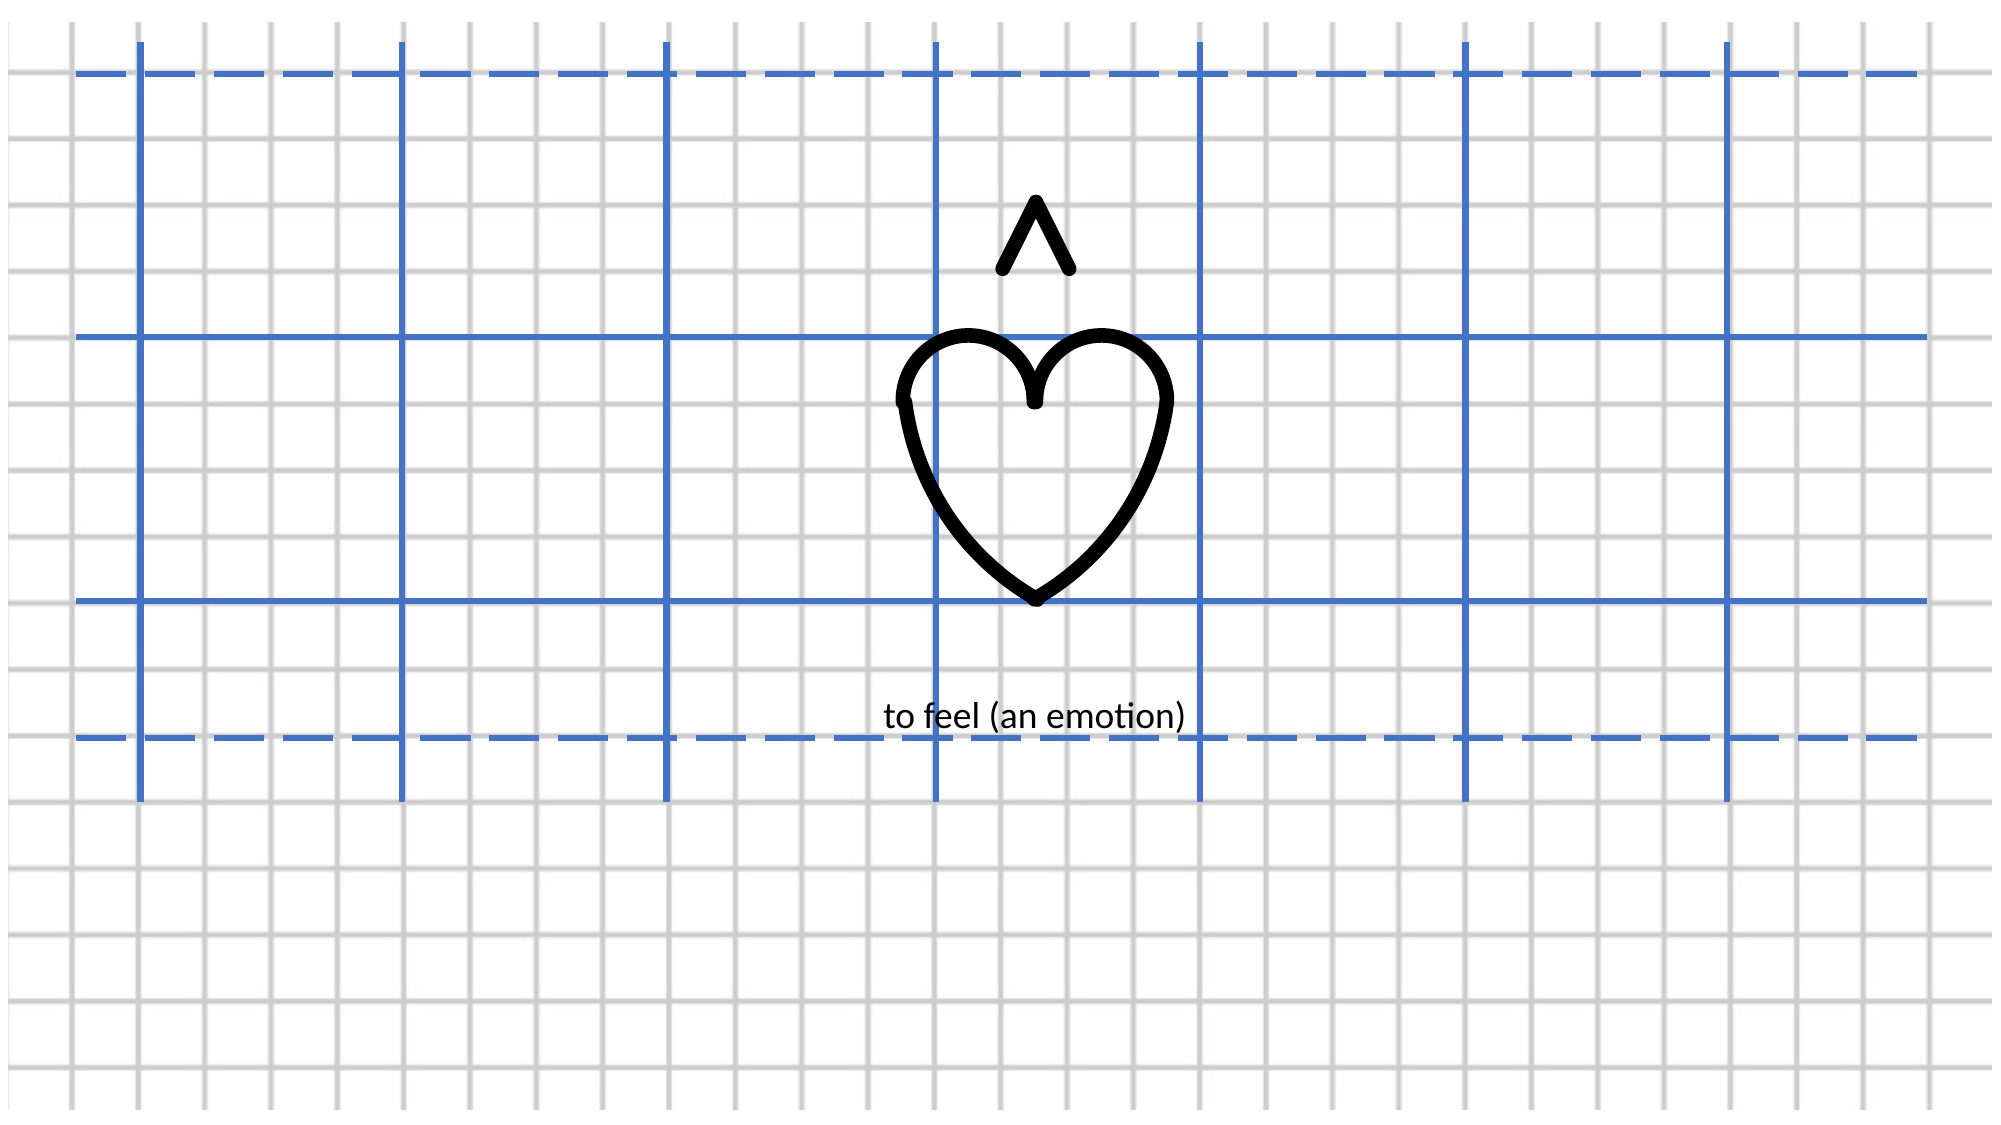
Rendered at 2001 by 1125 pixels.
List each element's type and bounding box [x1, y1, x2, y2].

text_box [852, 201, 1218, 744]
